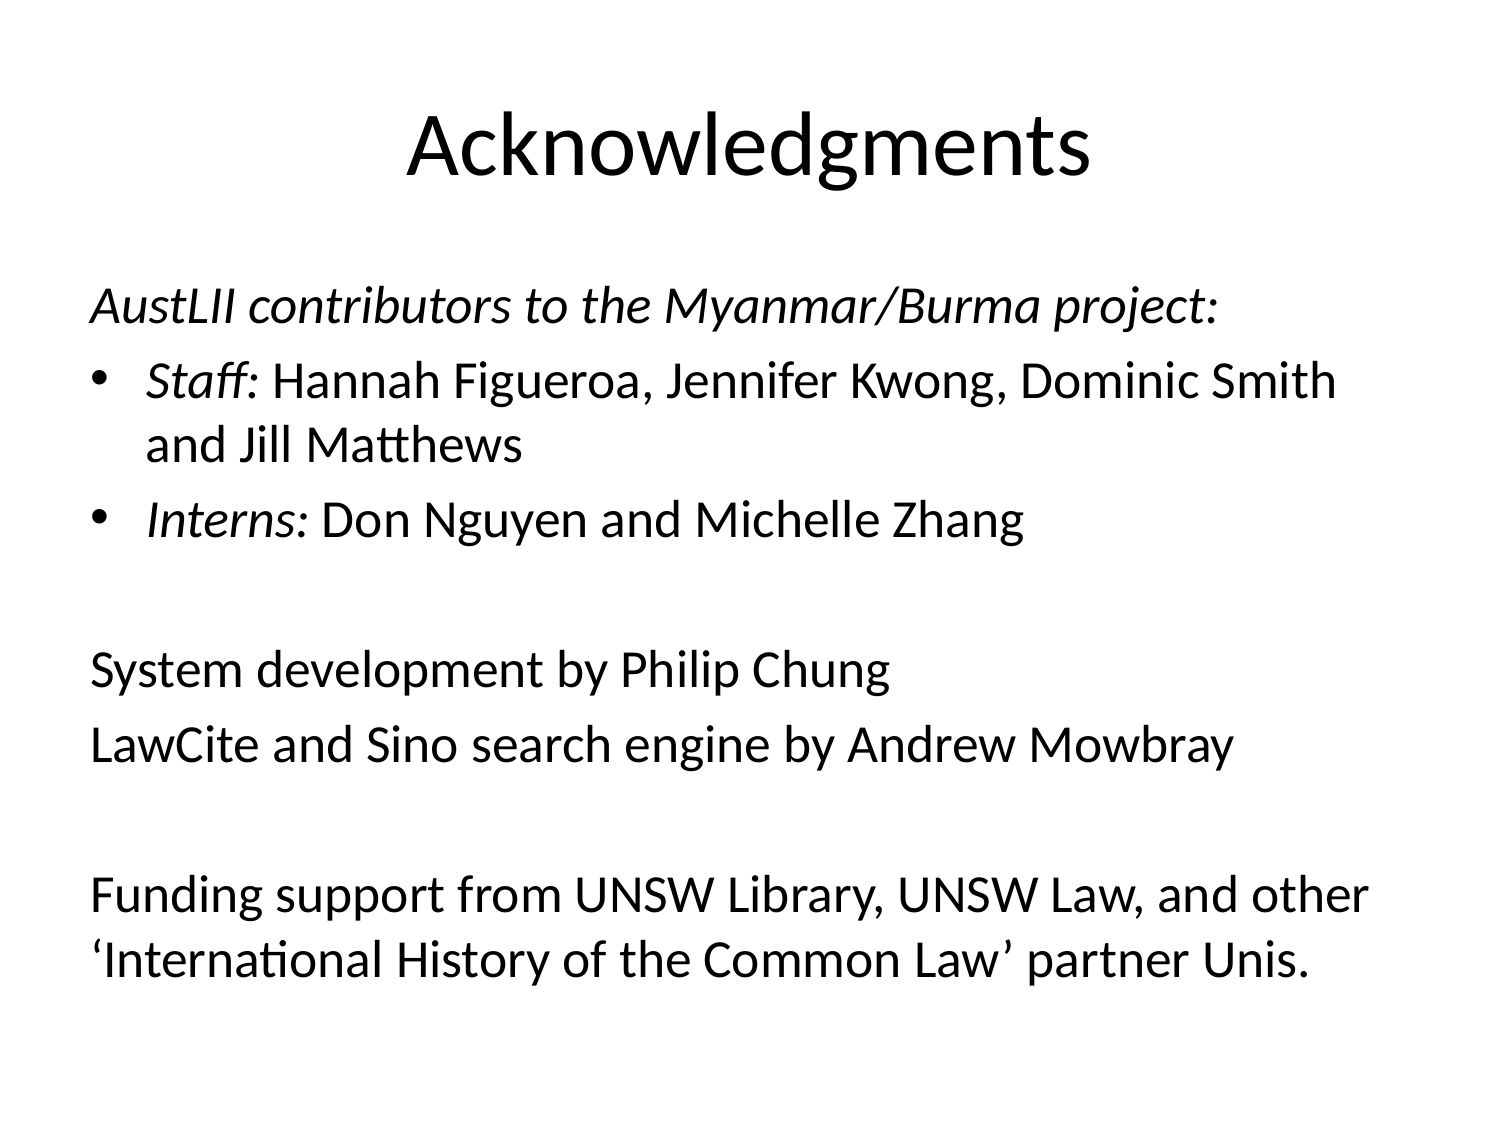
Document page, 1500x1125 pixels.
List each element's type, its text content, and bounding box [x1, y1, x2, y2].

list AustLII contributors to the Myanmar/Burma project: Staff: Hannah Figueroa, Jennifer Kwong, Dominic Smith and Jill Matthews Interns: Don Nguyen and Michelle Zhang System development by Philip Chung LawCite and Sino search engine by Andrew Mowbray Funding support from UNSW Library, UNSW Law, and other ‘International History of the Common Law’ partner Unis. [75, 262, 1425, 1005]
title Acknowledgments [75, 45, 1425, 233]
